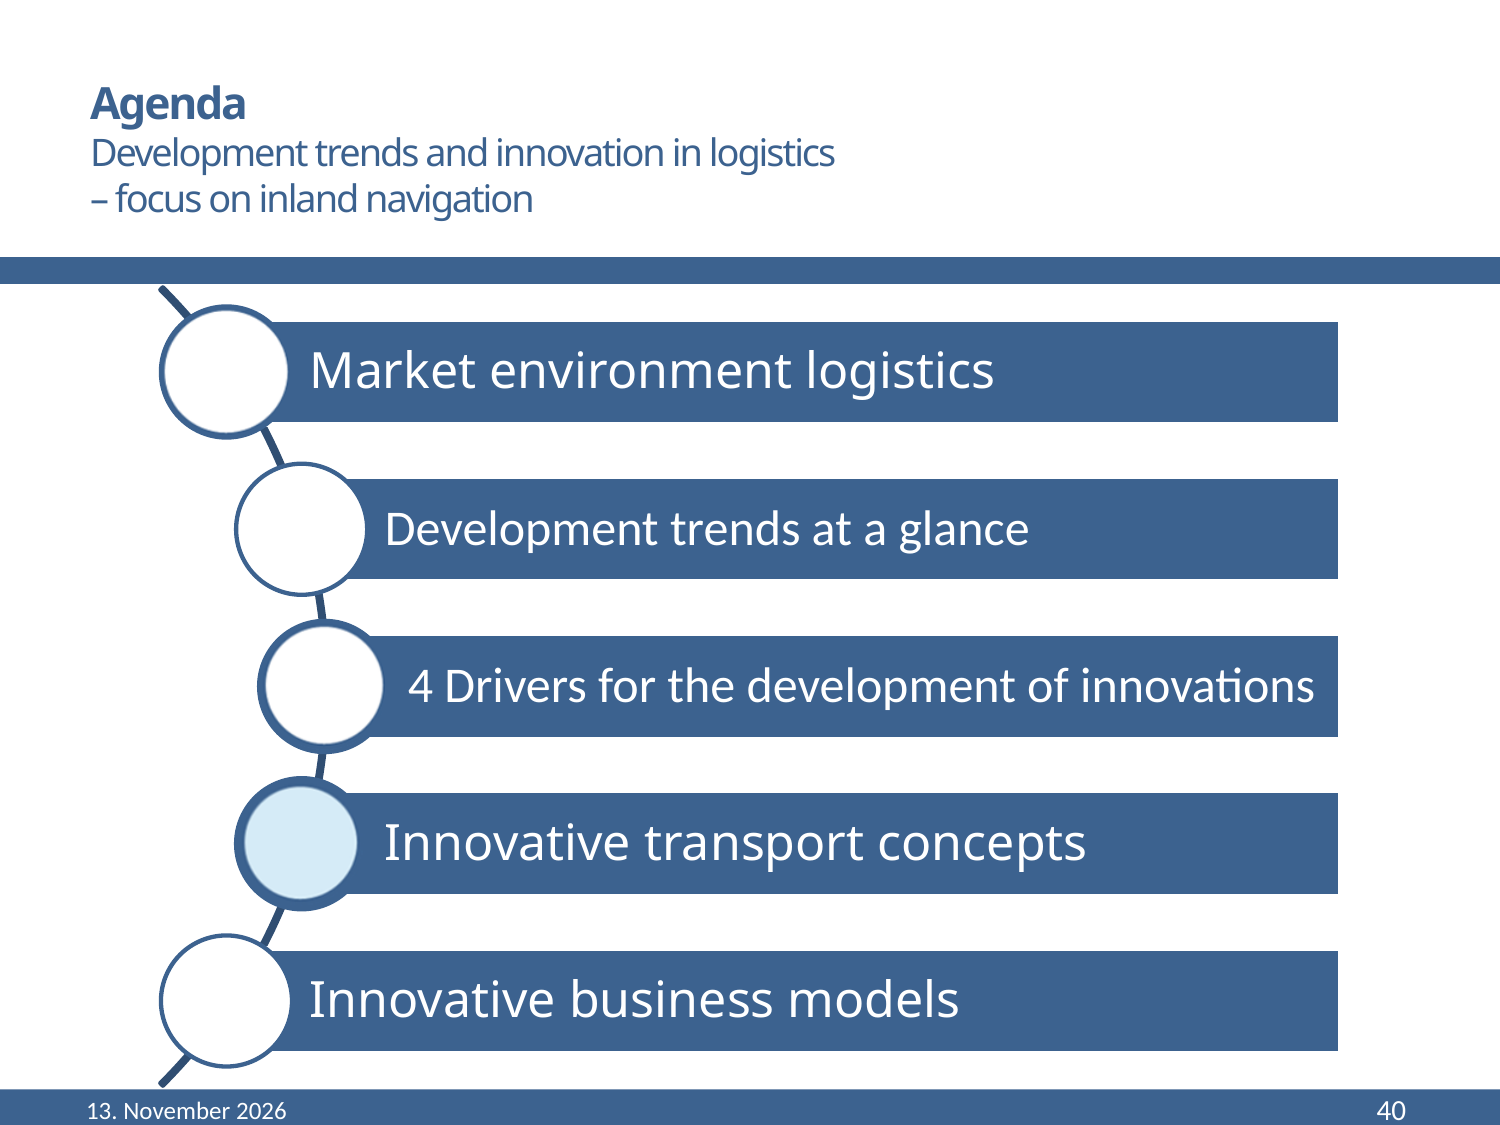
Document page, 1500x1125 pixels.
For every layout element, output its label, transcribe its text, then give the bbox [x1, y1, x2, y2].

slide_number 40 [1246, 1082, 1422, 1125]
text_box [147, 266, 1353, 1107]
title Agenda Development trends and innovation in logistics – focus on inland navigation [75, 66, 857, 229]
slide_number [71, 1082, 547, 1125]
